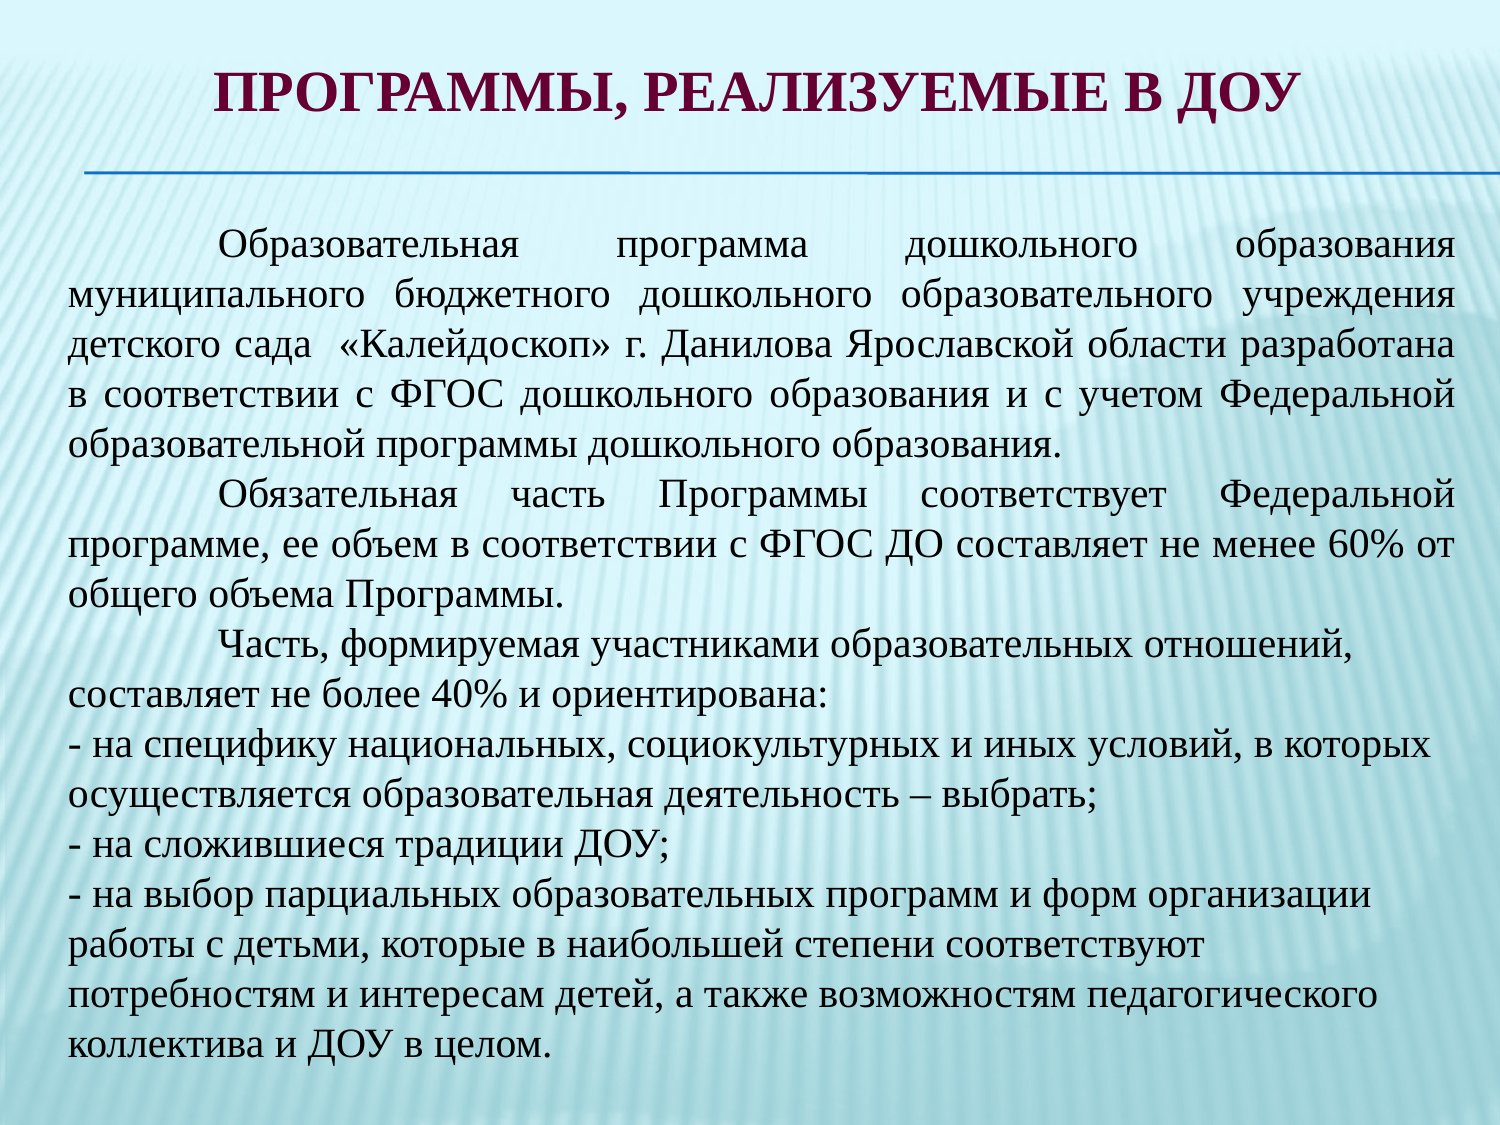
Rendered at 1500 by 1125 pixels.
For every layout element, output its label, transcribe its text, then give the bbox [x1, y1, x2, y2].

text_box Образовательная программа дошкольного образования муниципального бюджетного дошкольного образовательного учреждения детского сада «Калейдоскоп» г. Данилова Ярославской области разработана в соответствии с ФГОС дошкольного образования и с учетом Федеральной образовательной программы дошкольного образования. Обязательная часть Программы соответствует Федеральной программе, ее объем в соответствии с ФГОС ДО составляет не менее 60% от общего объема Программы. Часть, формируемая участниками образовательных отношений, составляет не более 40% и ориентирована: - на специфику национальных, социокультурных и иных условий, в которых осуществляется образовательная деятельность – выбрать; - на сложившиеся традиции ДОУ; - на выбор парциальных образовательных программ и форм организации работы с детьми, которые в наибольшей степени соответствуют потребностям и интересам детей, а также возможностям педагогического коллектива и ДОУ в целом. [53, 208, 1471, 1074]
title Программы, реализуемые в ДОУ [45, 19, 1471, 157]
